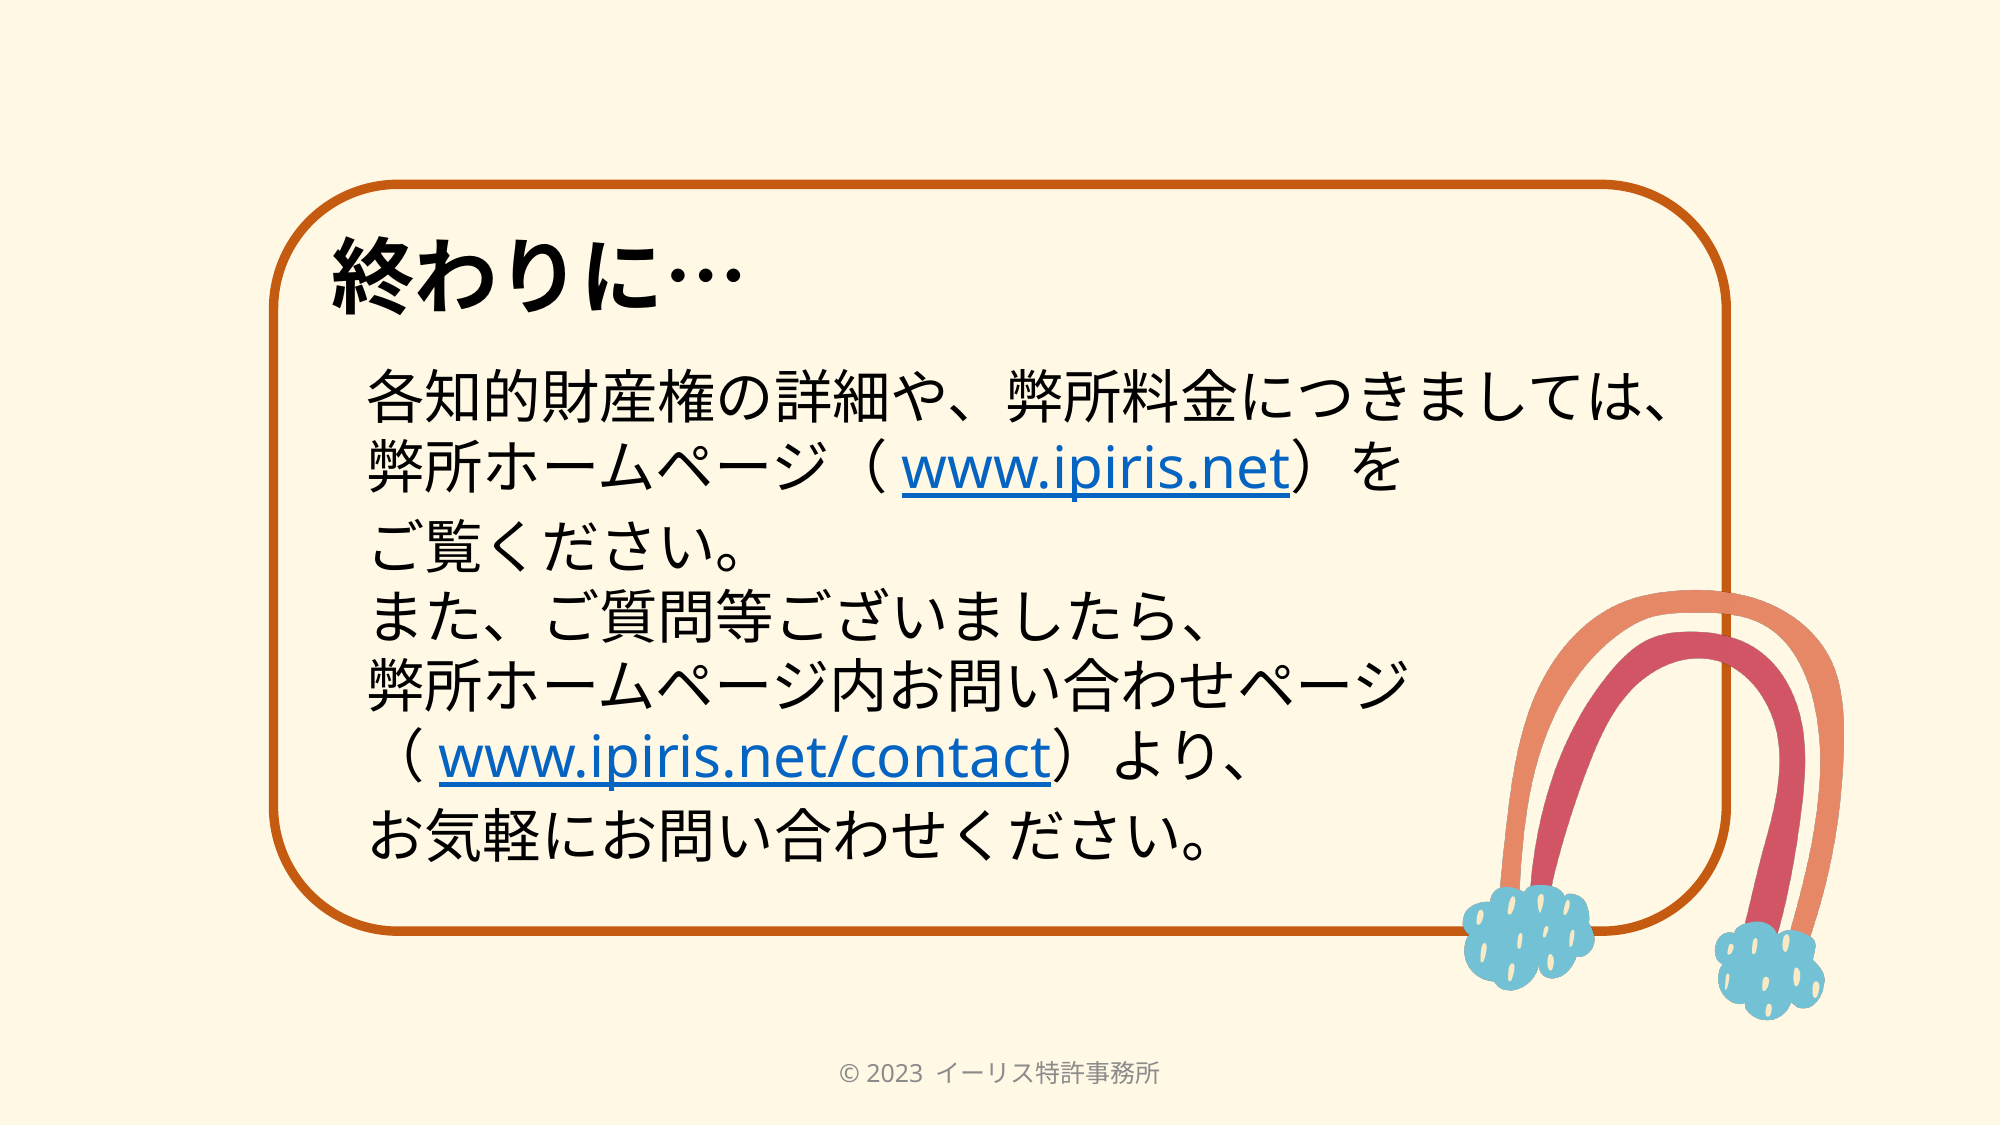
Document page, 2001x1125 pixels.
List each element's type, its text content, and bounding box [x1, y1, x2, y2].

text_box 終わりに… [78, 217, 1000, 332]
text_box [272, 183, 1728, 933]
picture [1452, 581, 1892, 1047]
text_box 各知的財産権の詳細や、弊所料金につきましては、 弊所ホームページ（www.ipiris.net）を ご覧ください。 また、ご質問等ございましたら、 弊所ホームページ内お問い合わせページ （www.ipiris.net/contact）より、 お気軽にお問い合わせください。 [351, 353, 1681, 877]
footer © 2023 イーリス特許事務所 [662, 1042, 1338, 1103]
